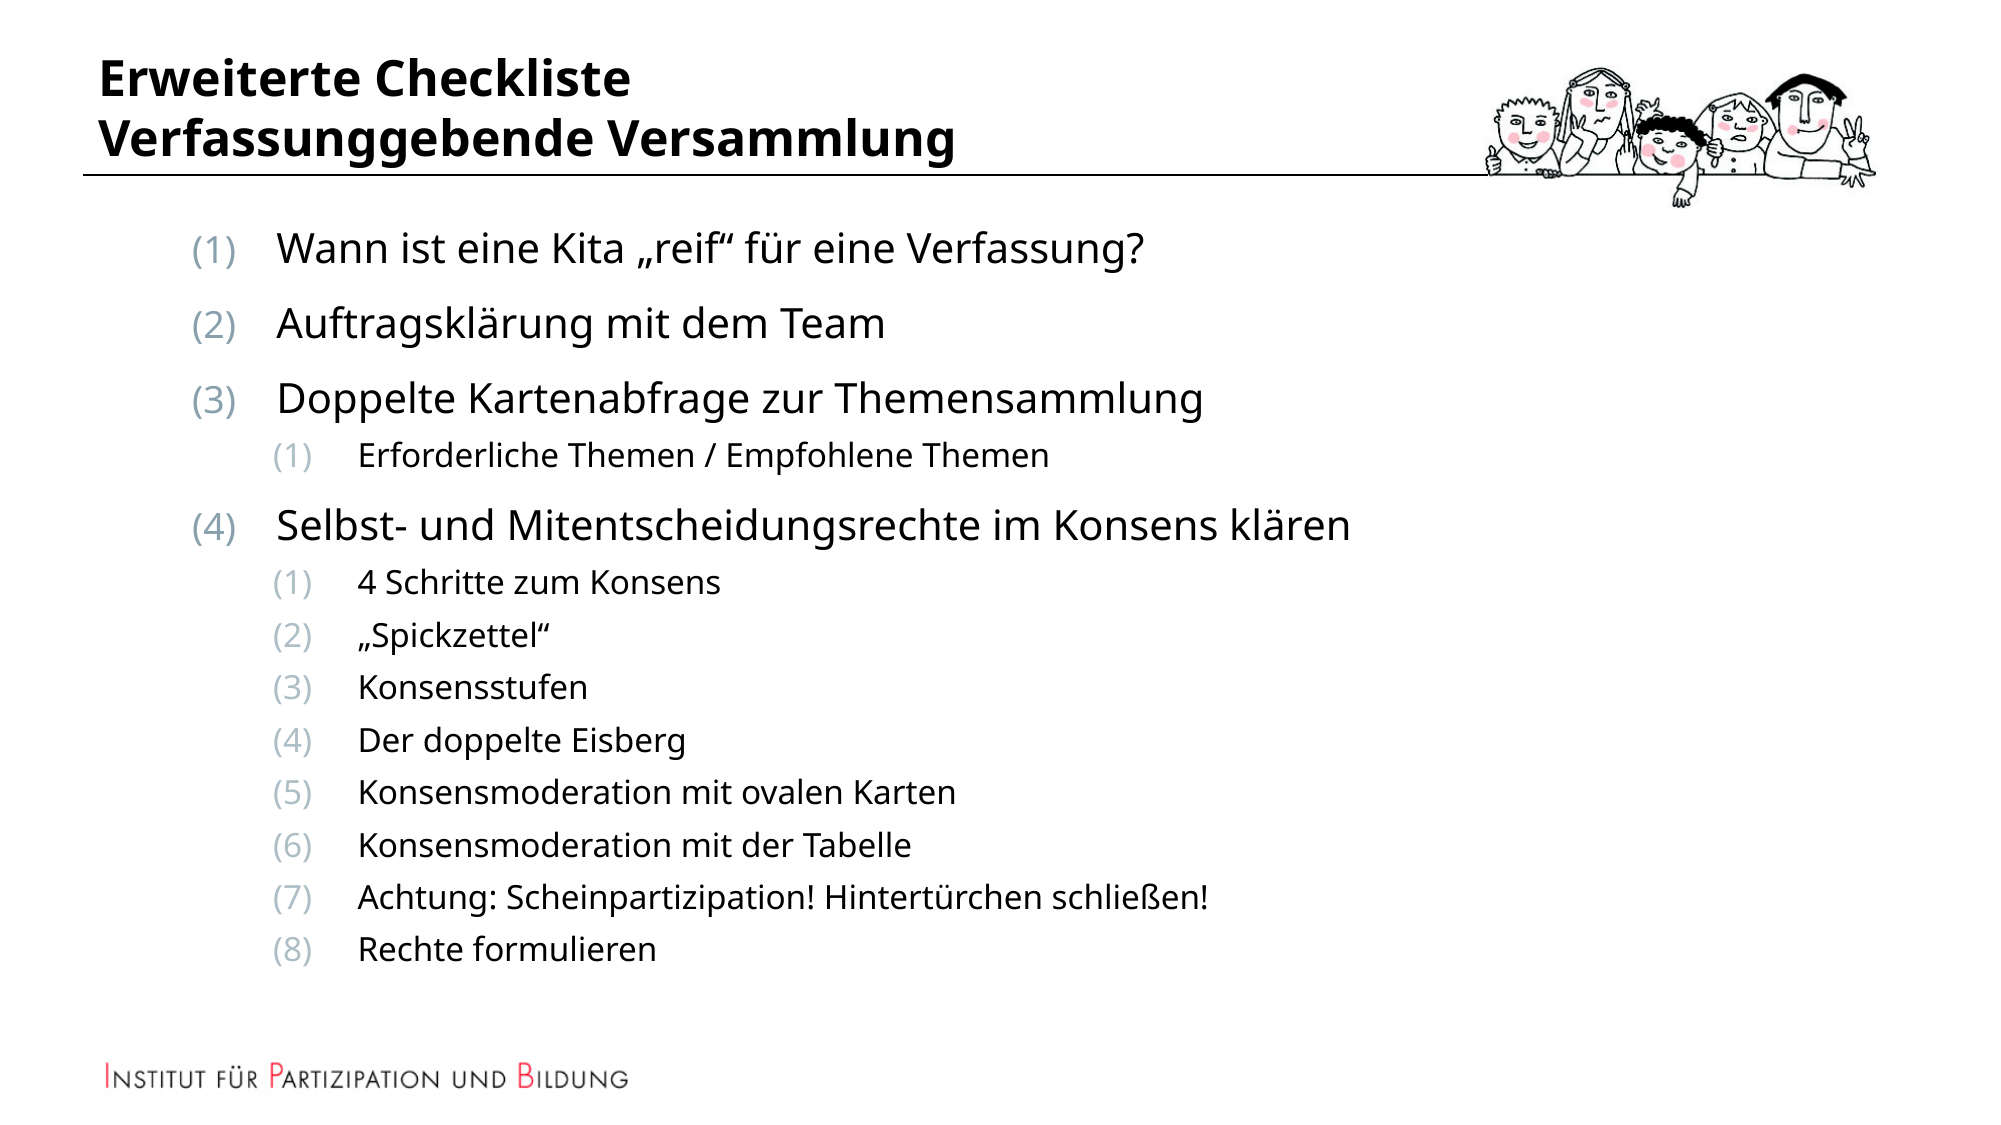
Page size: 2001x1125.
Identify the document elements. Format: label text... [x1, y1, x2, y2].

list Wann ist eine Kita „reif“ für eine Verfassung? Auftragsklärung mit dem Team Doppelte Kartenabfrage zur Themensammlung Erforderliche Themen / Empfohlene Themen Selbst- und Mitentscheidungsrechte im Konsens klären 4 Schritte zum Konsens „Spickzettel“ Konsensstufen Der doppelte Eisberg Konsensmoderation mit ovalen Karten Konsensmoderation mit der Tabelle Achtung: Scheinpartizipation! Hintertürchen schließen! Rechte formulieren [176, 213, 1854, 1038]
picture [103, 1059, 628, 1096]
title Erweiterte Checkliste Verfassunggebende Versammlung [83, 37, 1332, 176]
picture [1483, 57, 1878, 209]
